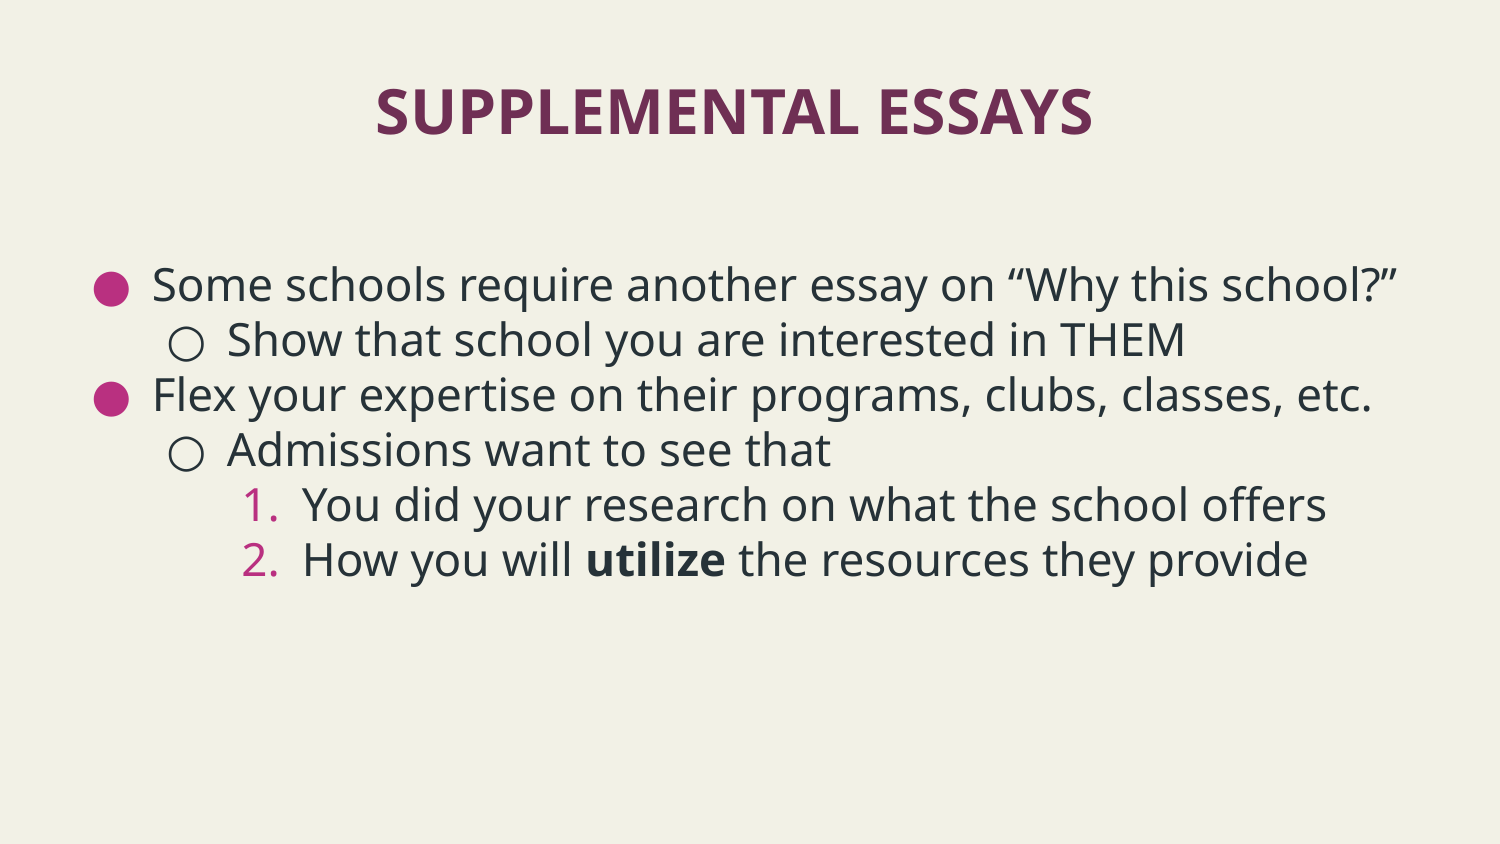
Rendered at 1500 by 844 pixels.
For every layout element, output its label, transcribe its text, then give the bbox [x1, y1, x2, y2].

list Some schools require another essay on “Why this school?” Show that school you are interested in THEM Flex your expertise on their programs, clubs, classes, etc. Admissions want to see that You did your research on what the school offers How you will utilize the resources they provide [61, 241, 1438, 754]
title SUPPLEMENTAL ESSAYS [95, 57, 1375, 166]
